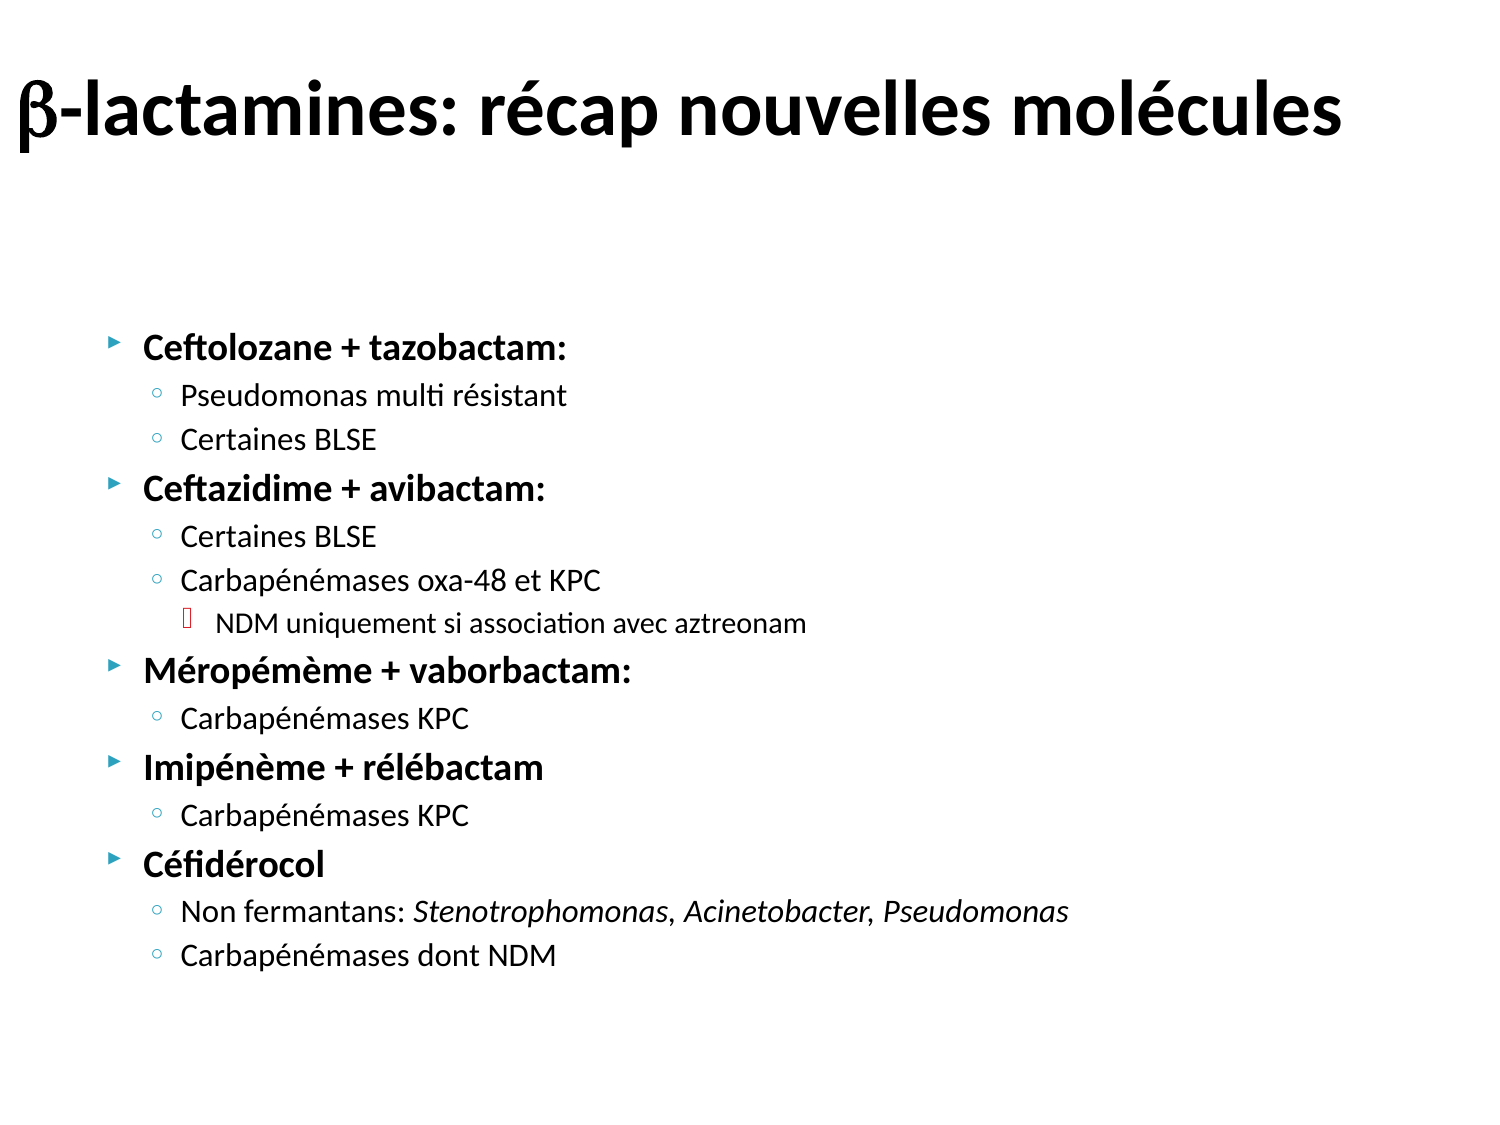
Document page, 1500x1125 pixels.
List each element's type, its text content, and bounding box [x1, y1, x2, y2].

title -lactamines: récap nouvelles molécules [0, 0, 1500, 209]
list Ceftolozane + tazobactam: Pseudomonas multi résistant Certaines BLSE Ceftazidime + avibactam: Certaines BLSE Carbapénémases oxa-48 et KPC NDM uniquement si association avec aztreonam Méropémème + vaborbactam: Carbapénémases KPC Imipénème + rélébactam Carbapénémases KPC Céfidérocol Non fermantans: Stenotrophomonas, Acinetobacter, Pseudomonas Carbapénémases dont NDM [74, 314, 1426, 986]
